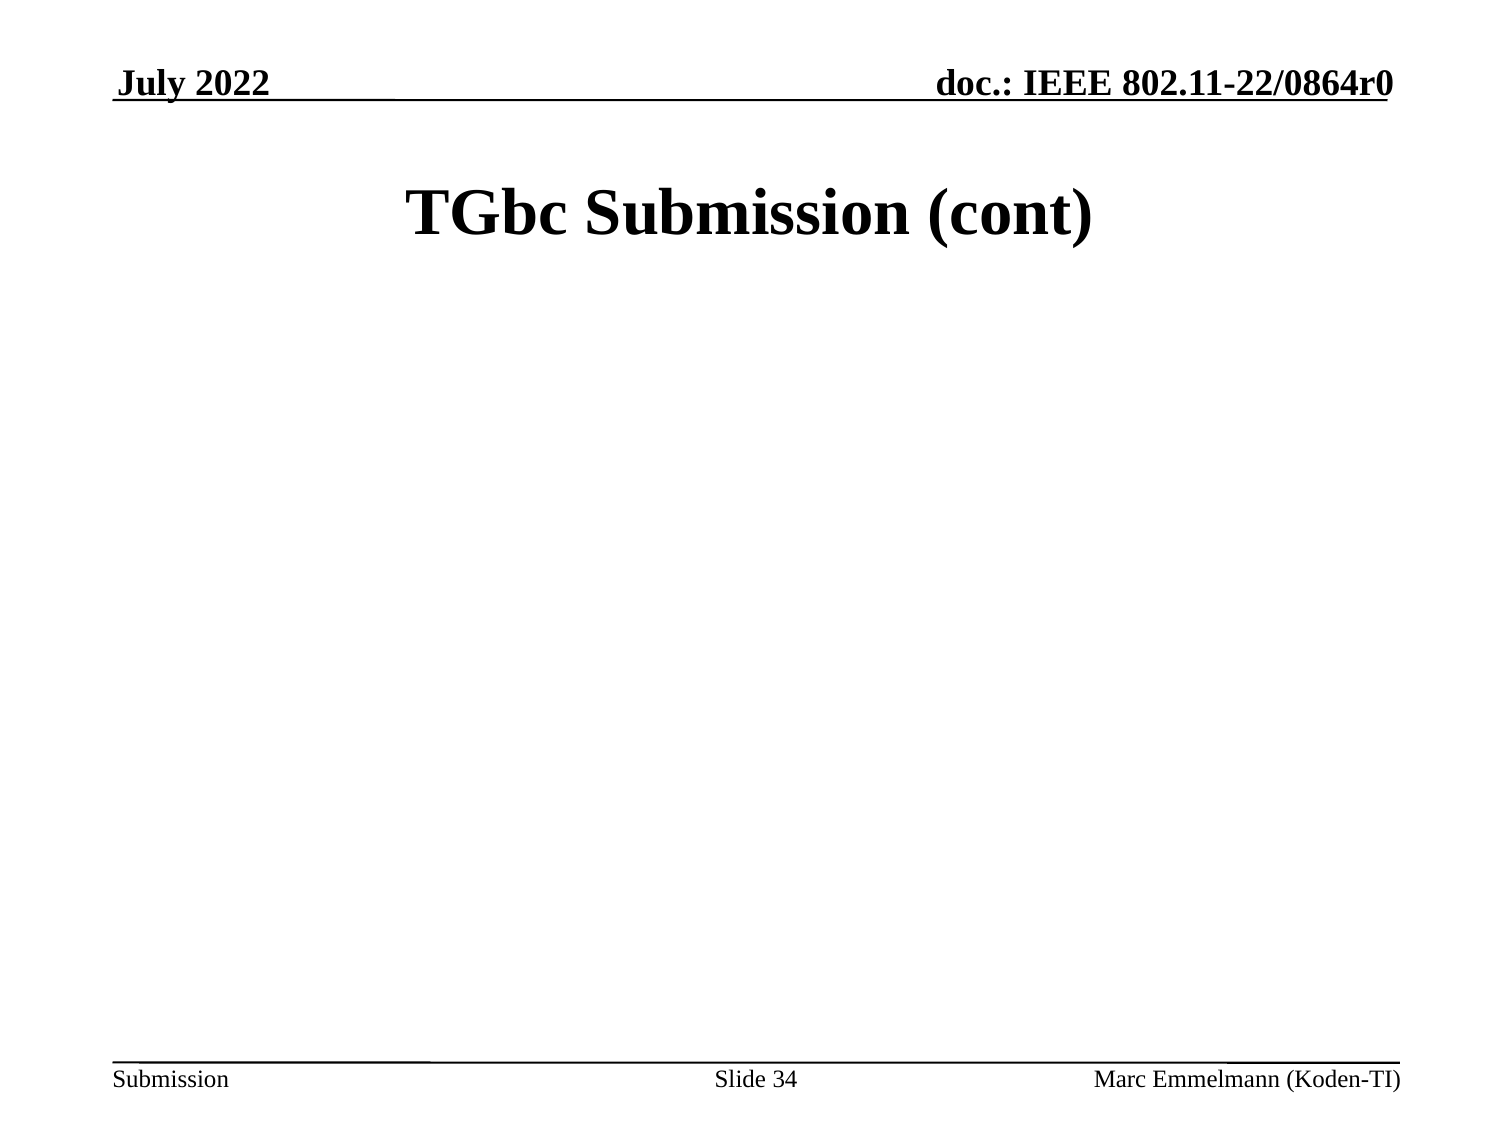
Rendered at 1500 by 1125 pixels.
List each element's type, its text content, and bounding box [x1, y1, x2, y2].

title TGbc Submission (cont) [112, 111, 1388, 303]
footer Marc Emmelmann (Koden-TI) [1007, 1061, 1402, 1093]
slide_number Slide 34 [712, 1061, 800, 1123]
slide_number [116, 58, 507, 104]
